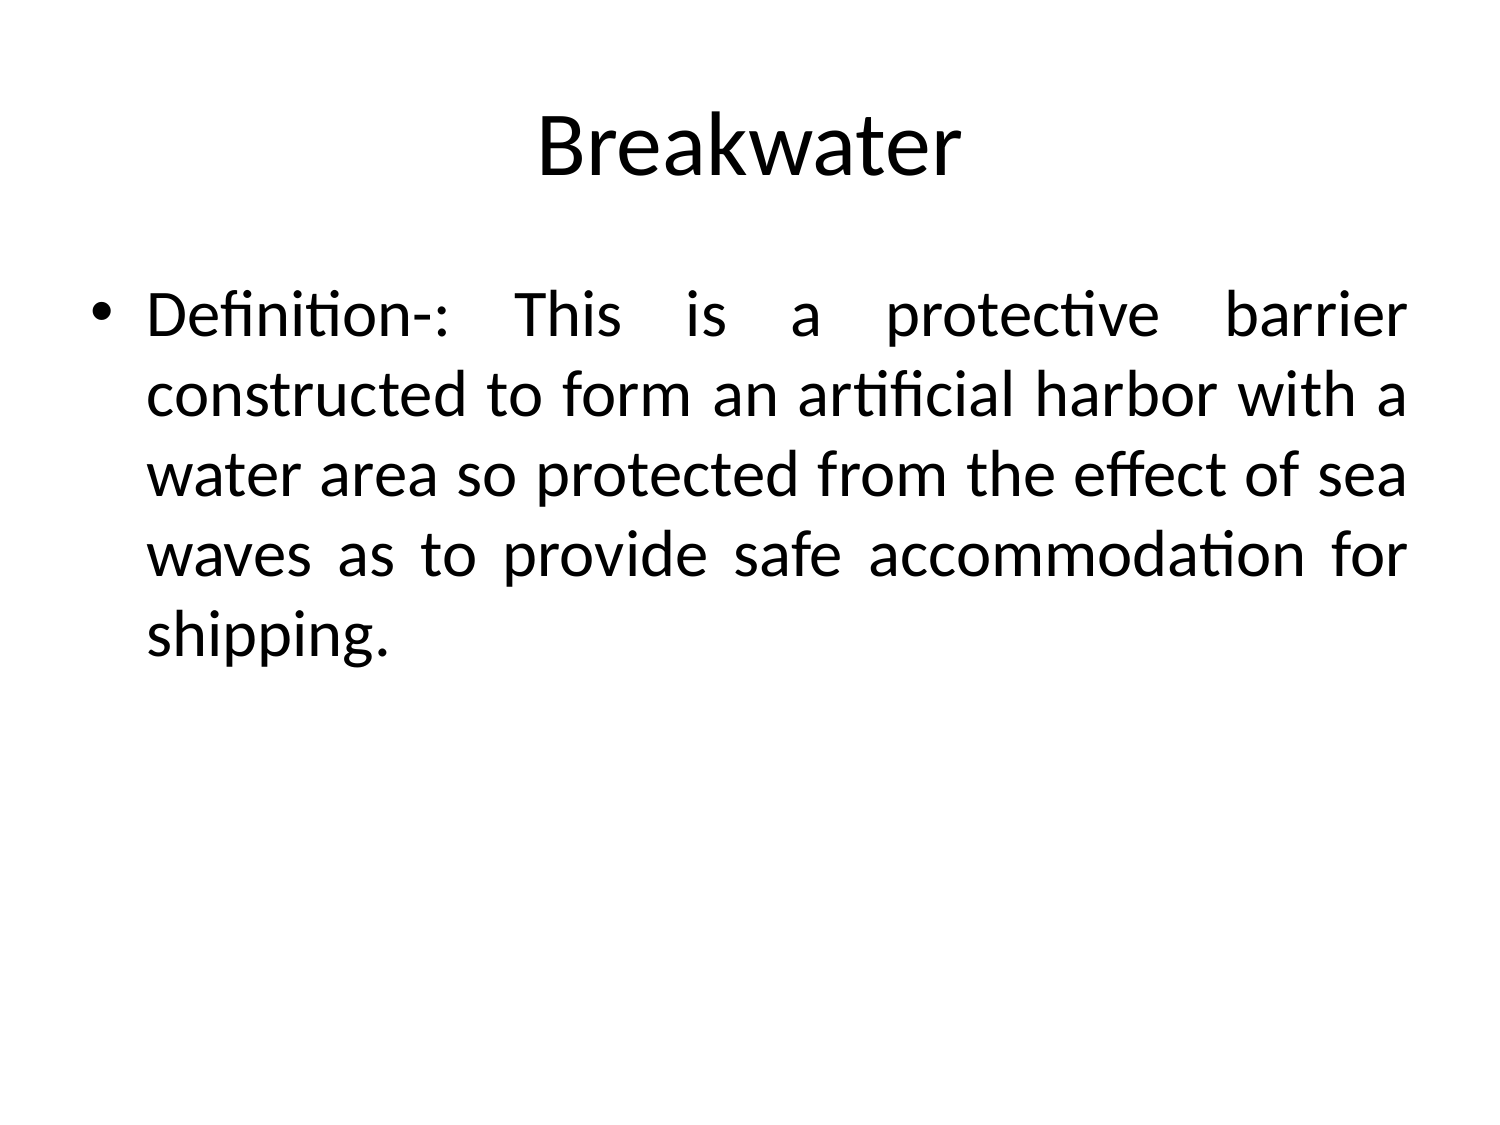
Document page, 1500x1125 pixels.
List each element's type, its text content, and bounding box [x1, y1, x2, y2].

title Breakwater [75, 45, 1425, 233]
list Definition-: This is a protective barrier constructed to form an artificial harbor with a water area so protected from the effect of sea waves as to provide safe accommodation for shipping. [75, 262, 1425, 1005]
